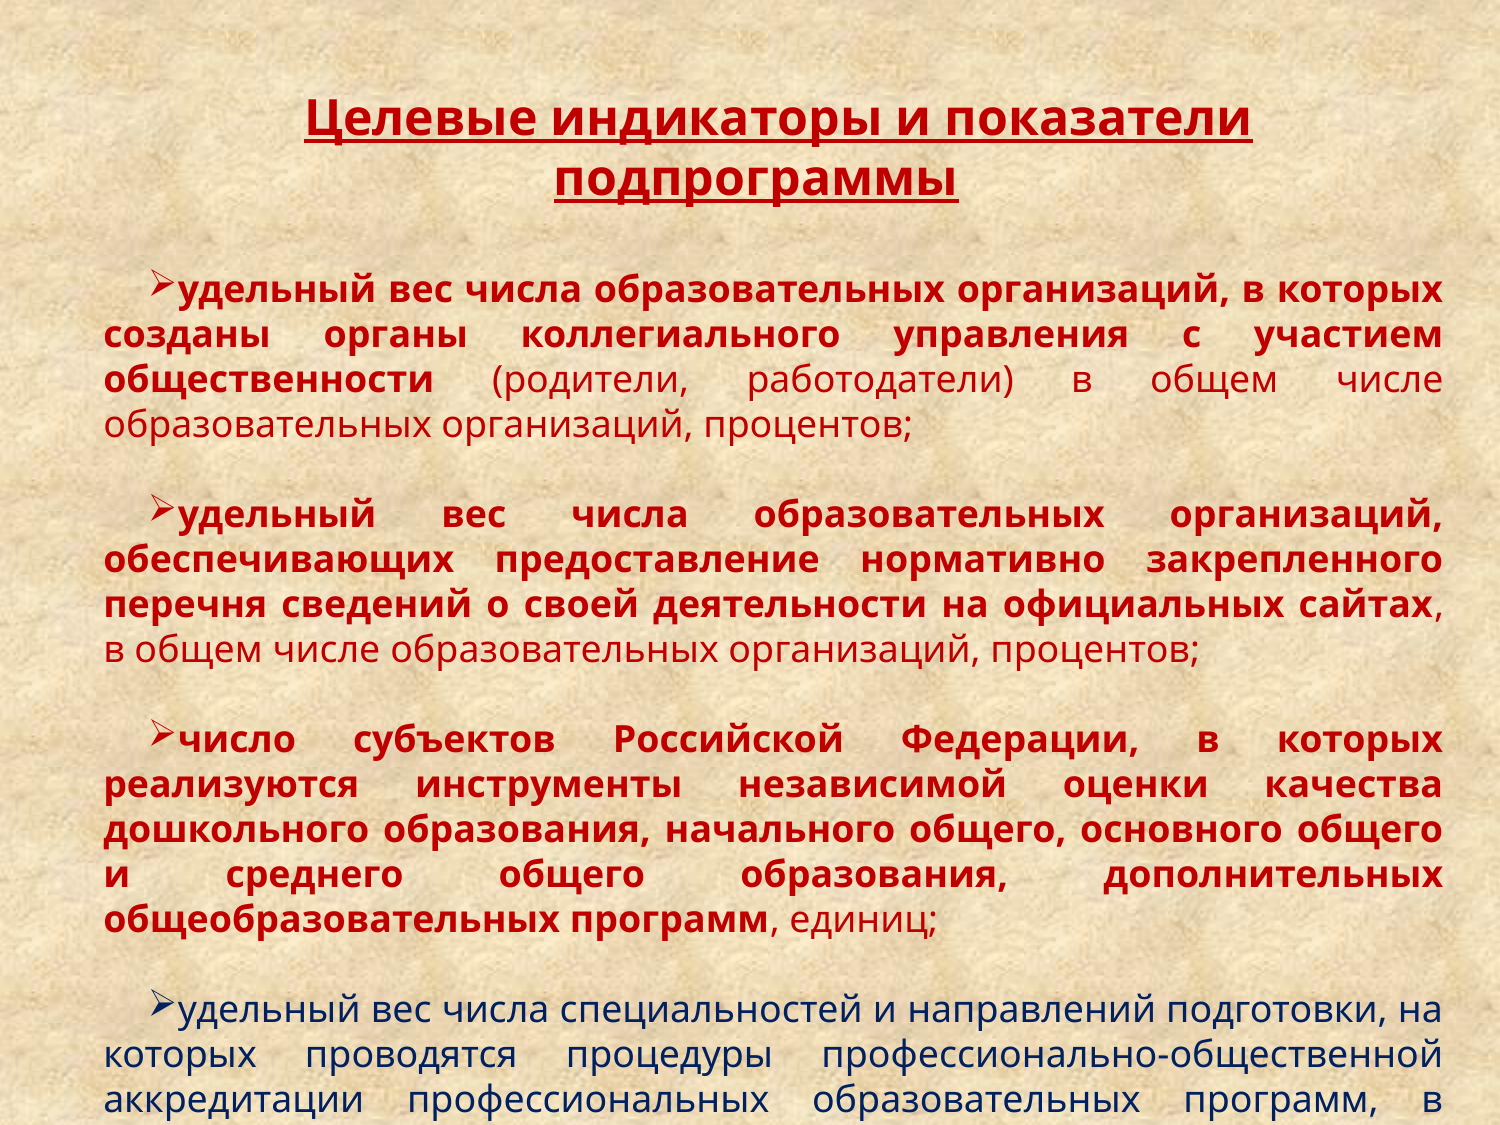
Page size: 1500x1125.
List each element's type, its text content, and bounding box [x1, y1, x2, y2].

picture [0, 0, 1500, 1125]
text_box Целевые индикаторы и показатели подпрограммы удельный вес числа образовательных организаций, в которых созданы органы коллегиального управления с участием общественности (родители, работодатели) в общем числе образовательных организаций, процентов; удельный вес числа образовательных организаций, обеспечивающих предоставление нормативно закрепленного перечня сведений о своей деятельности на официальных сайтах, в общем числе образовательных организаций, процентов; число субъектов Российской Федерации, в которых реализуются инструменты независимой оценки качества дошкольного образования, начального общего, основного общего и среднего общего образования, дополнительных общеобразовательных программ, единиц; удельный вес числа специальностей и направлений подготовки, на которых проводятся процедуры профессионально-общественной аккредитации профессиональных образовательных программ, в общем числе специальностей и направлений подготовки, процентов; [53, 78, 1459, 1125]
